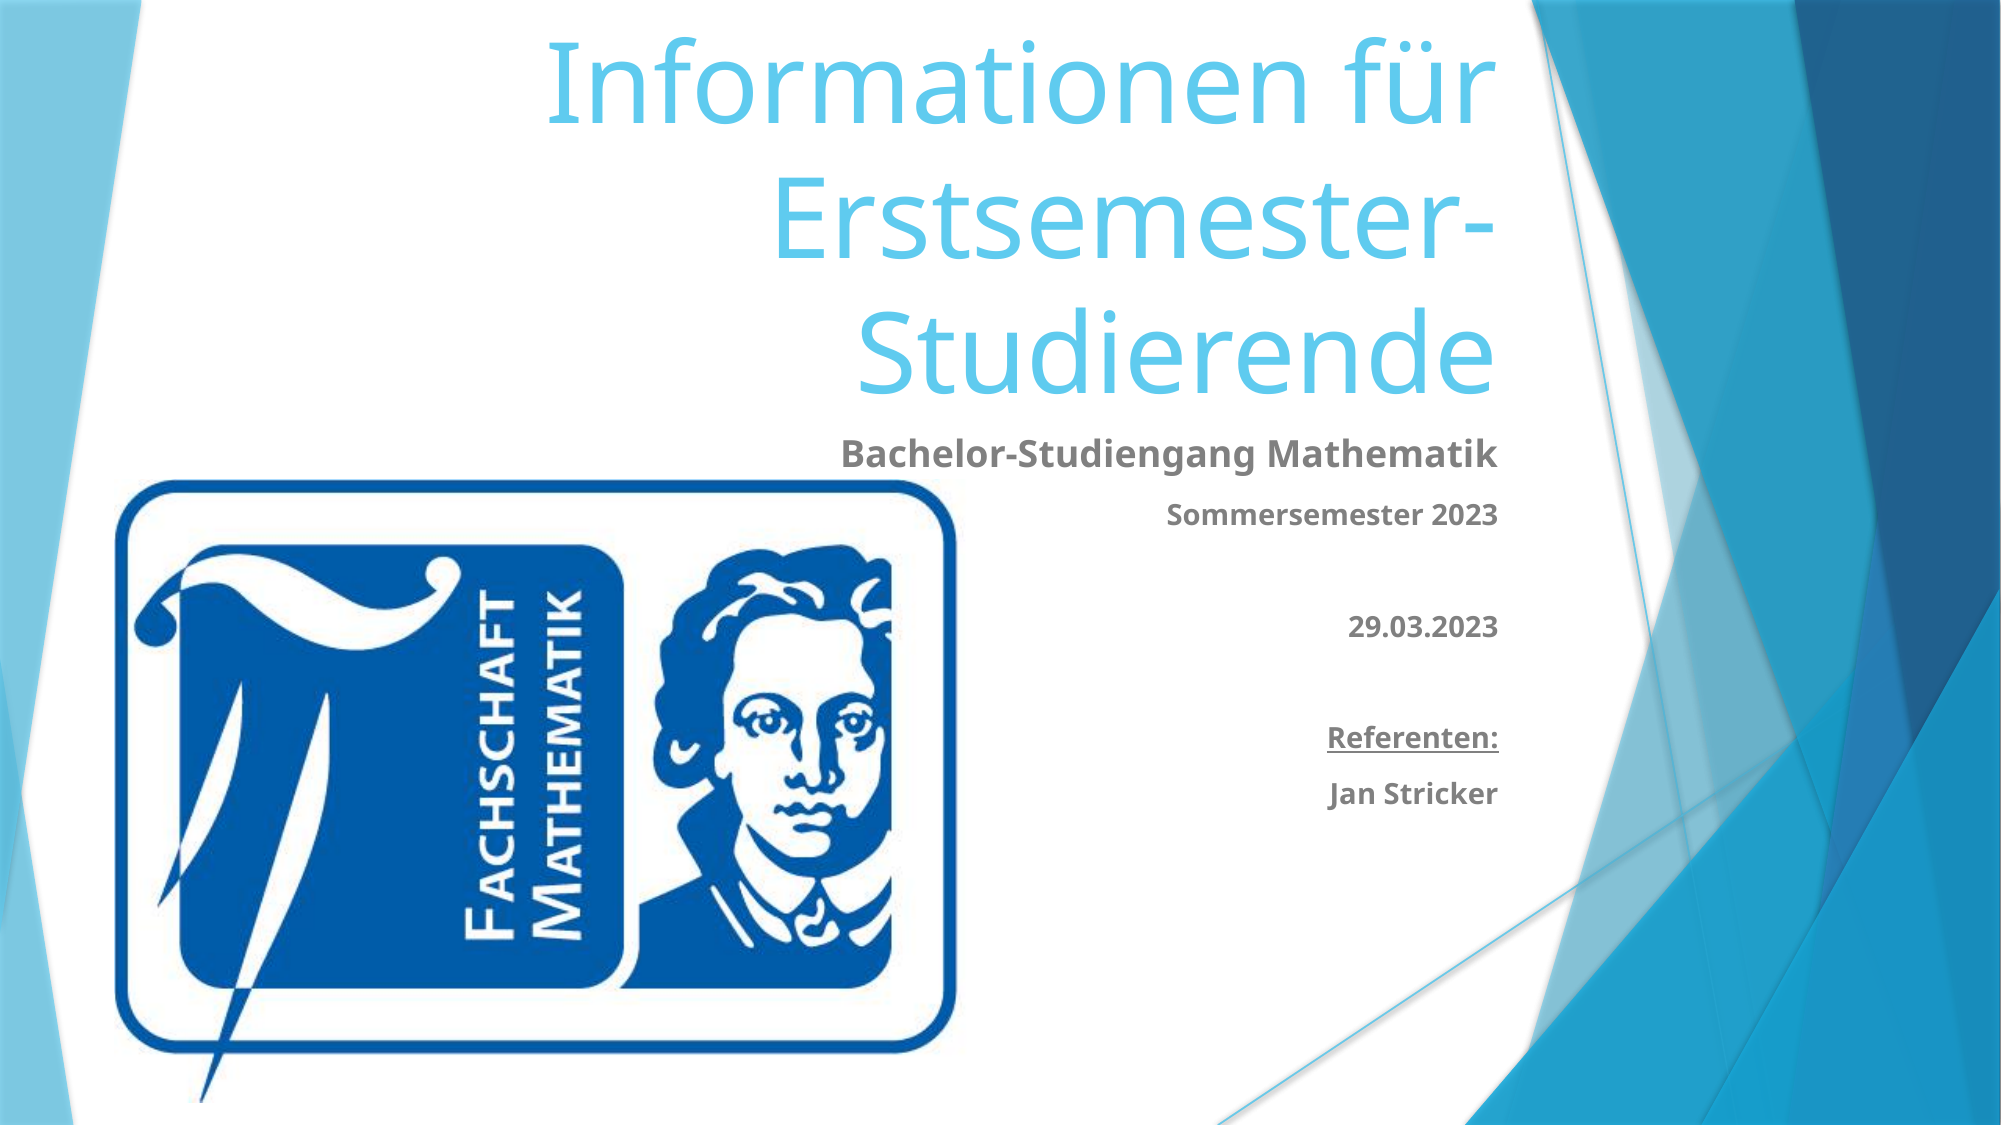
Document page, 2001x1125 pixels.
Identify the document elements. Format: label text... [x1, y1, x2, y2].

text_box Informationen für Erstsemester-Studierende [182, 31, 1514, 423]
text_box Bachelor-Studiengang Mathematik Sommersemester 2023 29.03.2023 Referenten: Jan Stricker [795, 423, 1514, 1000]
picture [114, 478, 1067, 1103]
